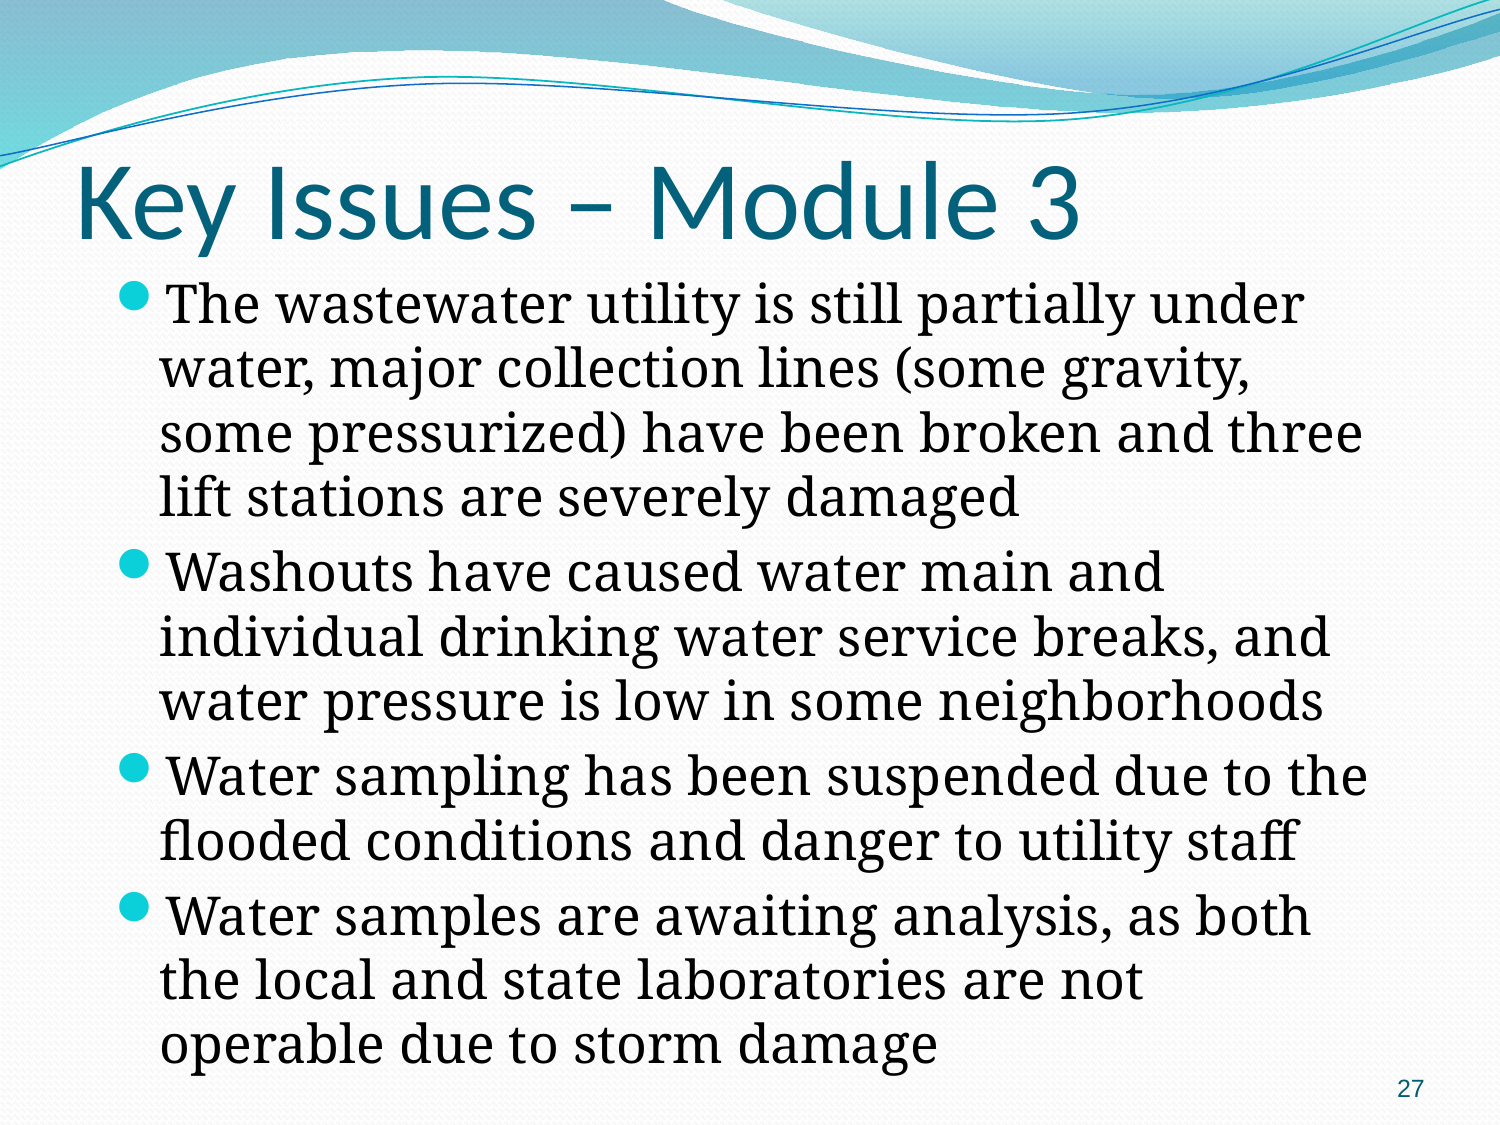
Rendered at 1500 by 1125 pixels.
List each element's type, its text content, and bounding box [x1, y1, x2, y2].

slide_number 27 [1299, 1042, 1425, 1103]
title Key Issues – Module 3 [75, 75, 1425, 263]
list The wastewater utility is still partially under water, major collection lines (some gravity, some pressurized) have been broken and three lift stations are severely damaged Washouts have caused water main and individual drinking water service breaks, and water pressure is low in some neighborhoods Water sampling has been suspended due to the flooded conditions and danger to utility staff Water samples are awaiting analysis, as both the local and state laboratories are not operable due to storm damage [100, 262, 1388, 1113]
